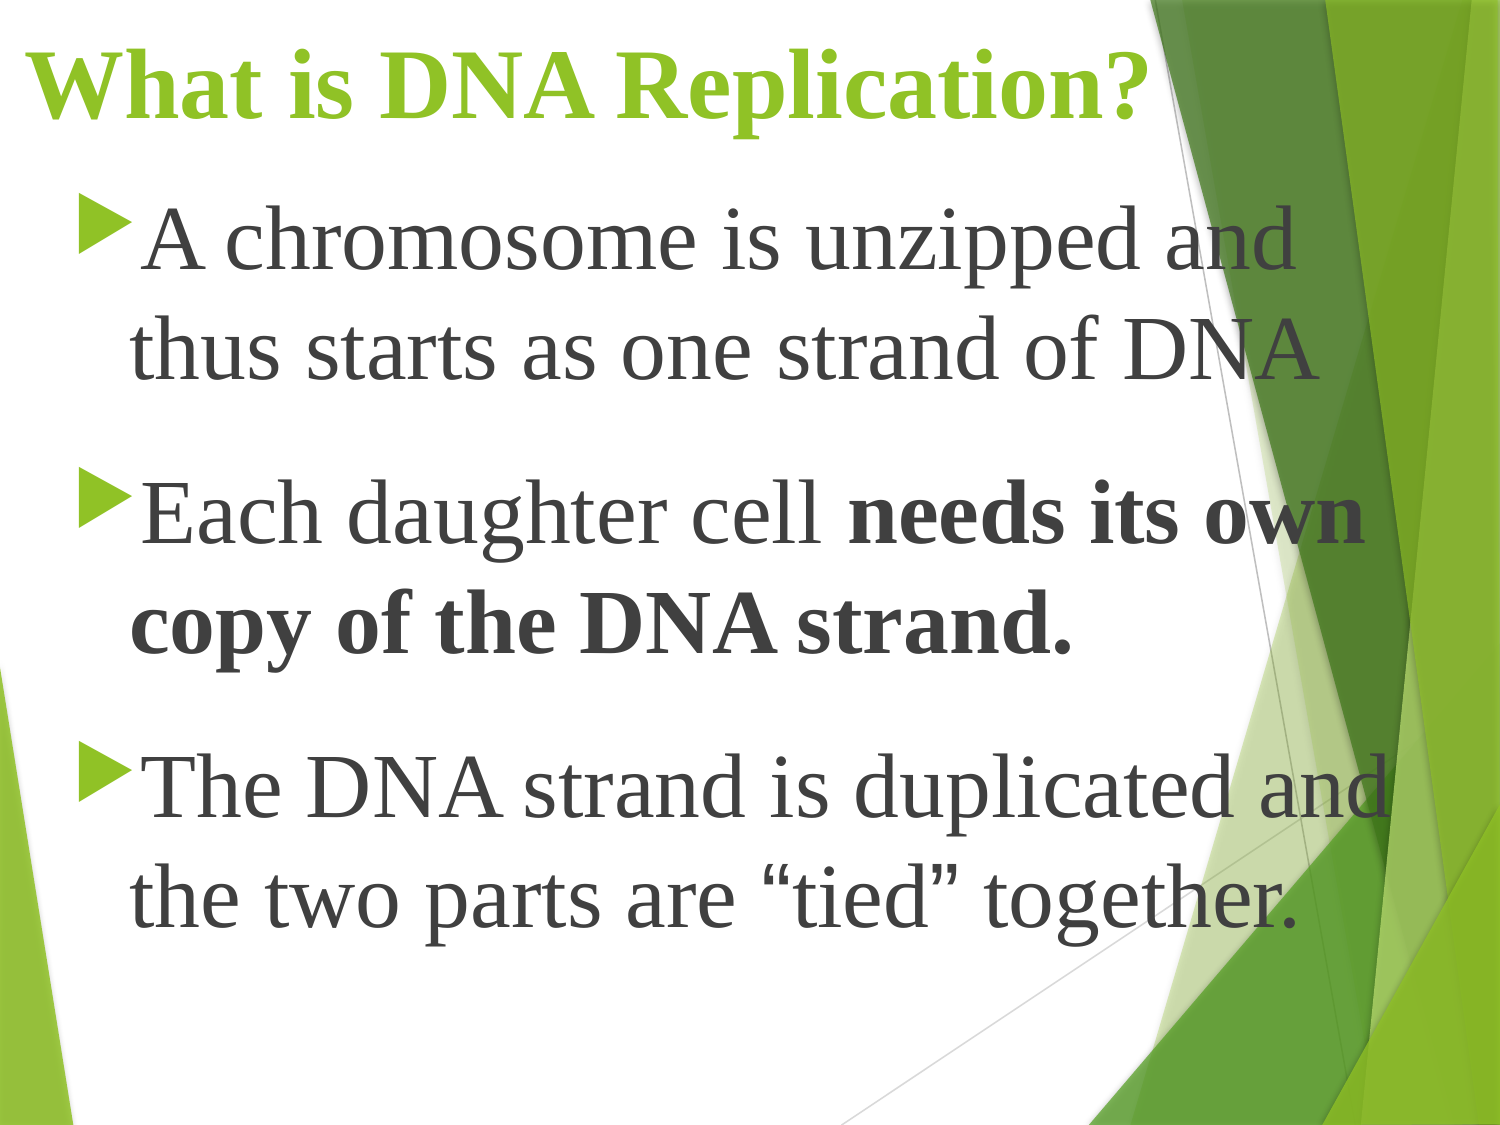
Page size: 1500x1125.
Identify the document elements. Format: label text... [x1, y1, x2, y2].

title What is DNA Replication? [2, 11, 1177, 223]
list A chromosome is unzipped and thus starts as one strand of DNA Each daughter cell needs its own copy of the DNA strand. The DNA strand is duplicated and the two parts are “tied” together. [57, 170, 1454, 1083]
